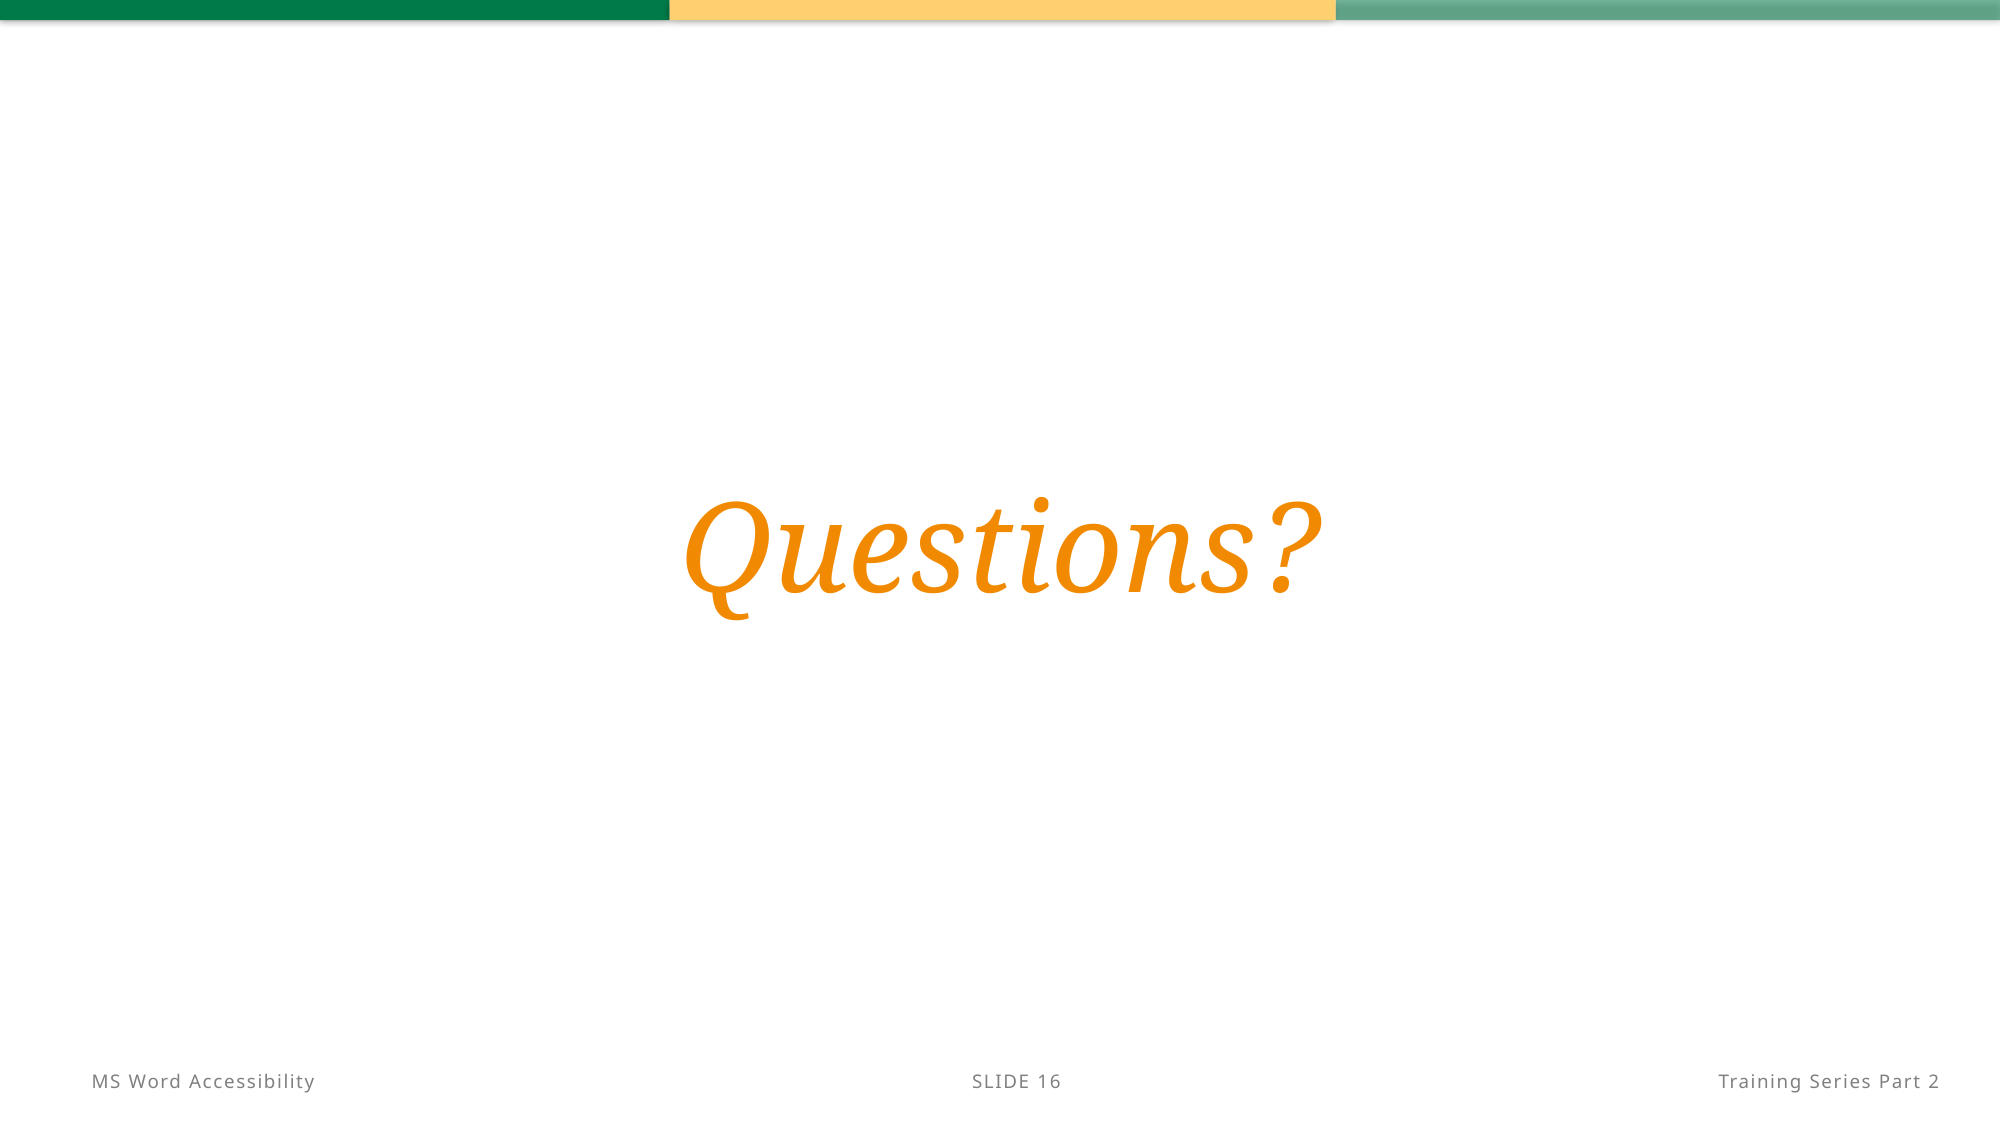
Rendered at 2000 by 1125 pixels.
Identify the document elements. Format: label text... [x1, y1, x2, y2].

title Questions? [149, 459, 1850, 623]
